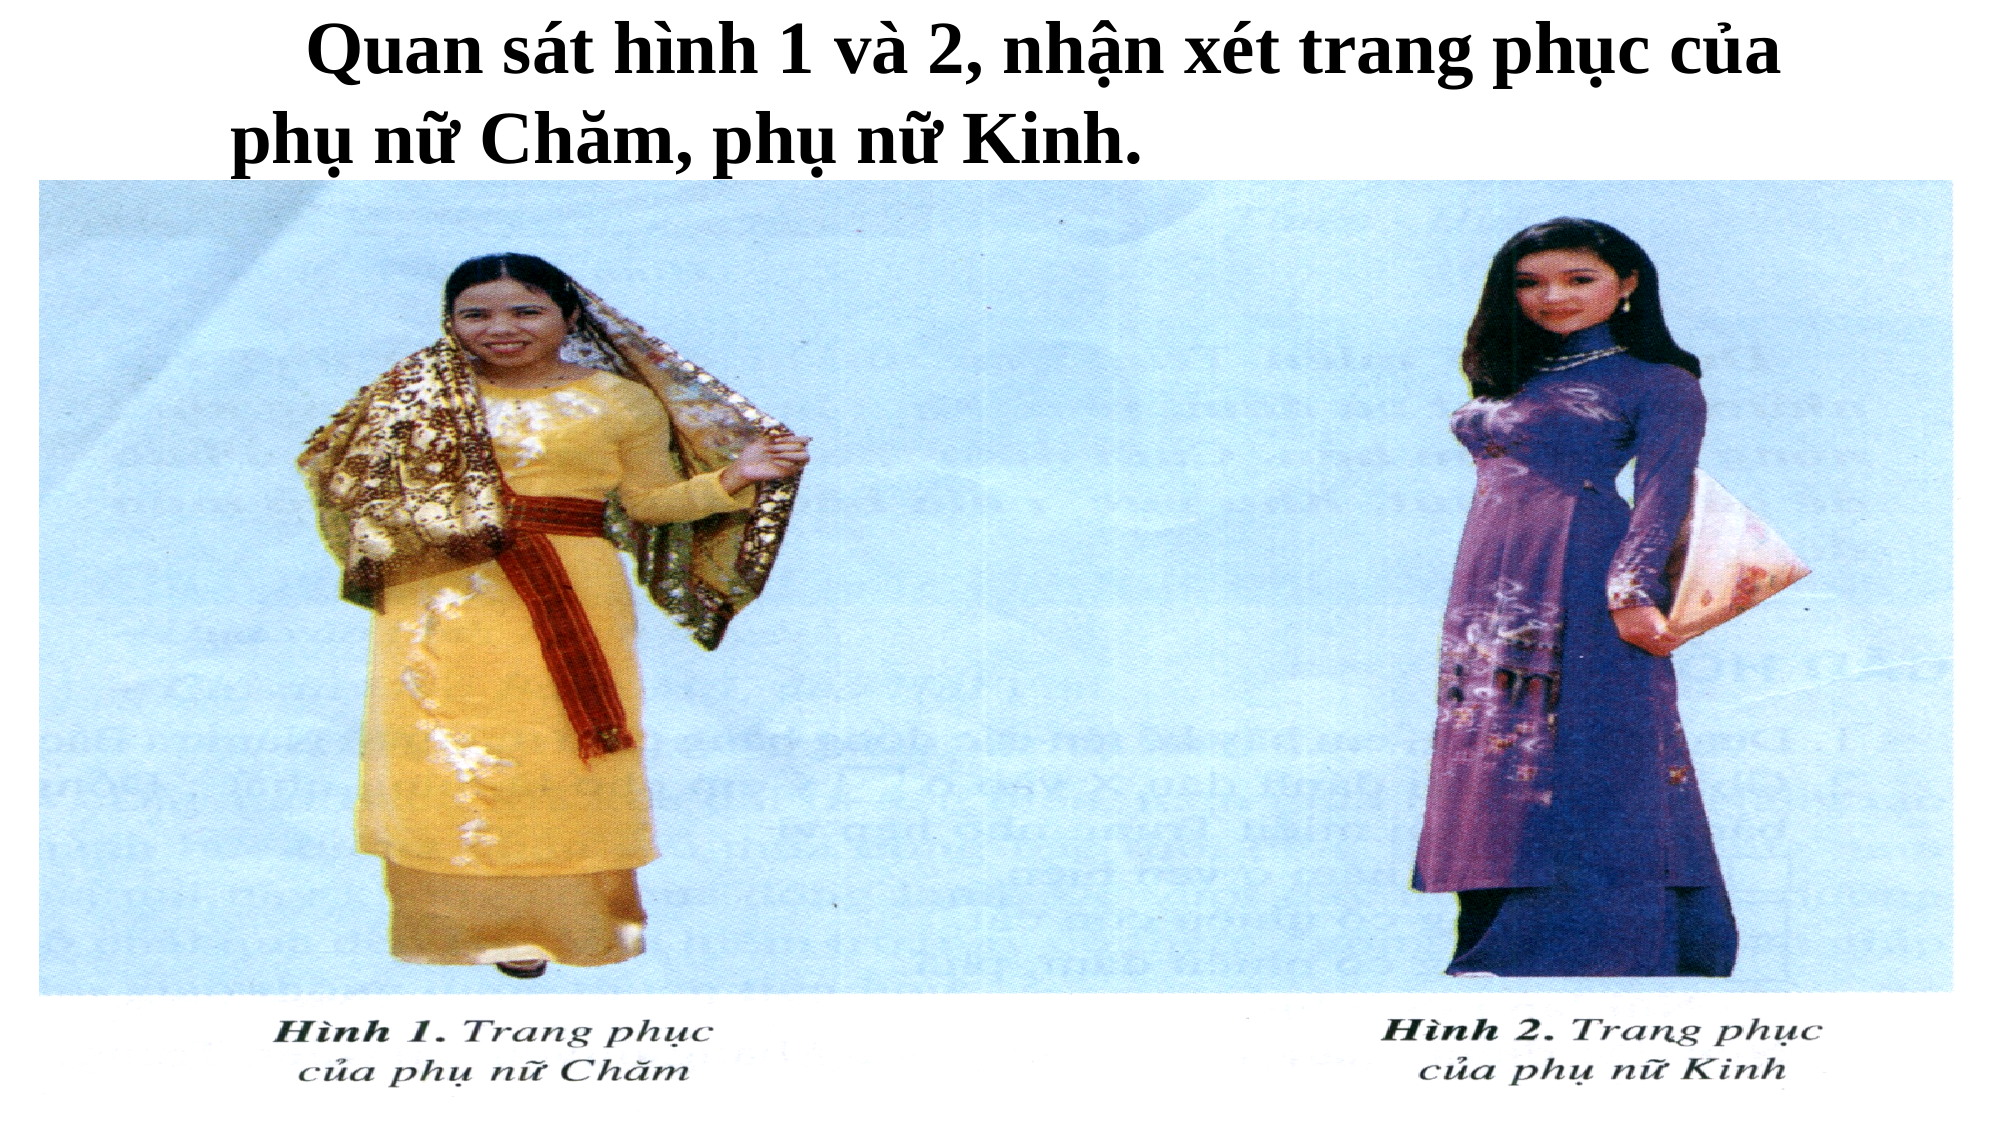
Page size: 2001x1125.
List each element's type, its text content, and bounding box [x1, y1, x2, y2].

text_box Quan sát hình 1 và 2, nhận xét trang phục của phụ nữ Chăm, phụ nữ Kinh. [215, 0, 1918, 180]
picture [39, 180, 1961, 1115]
